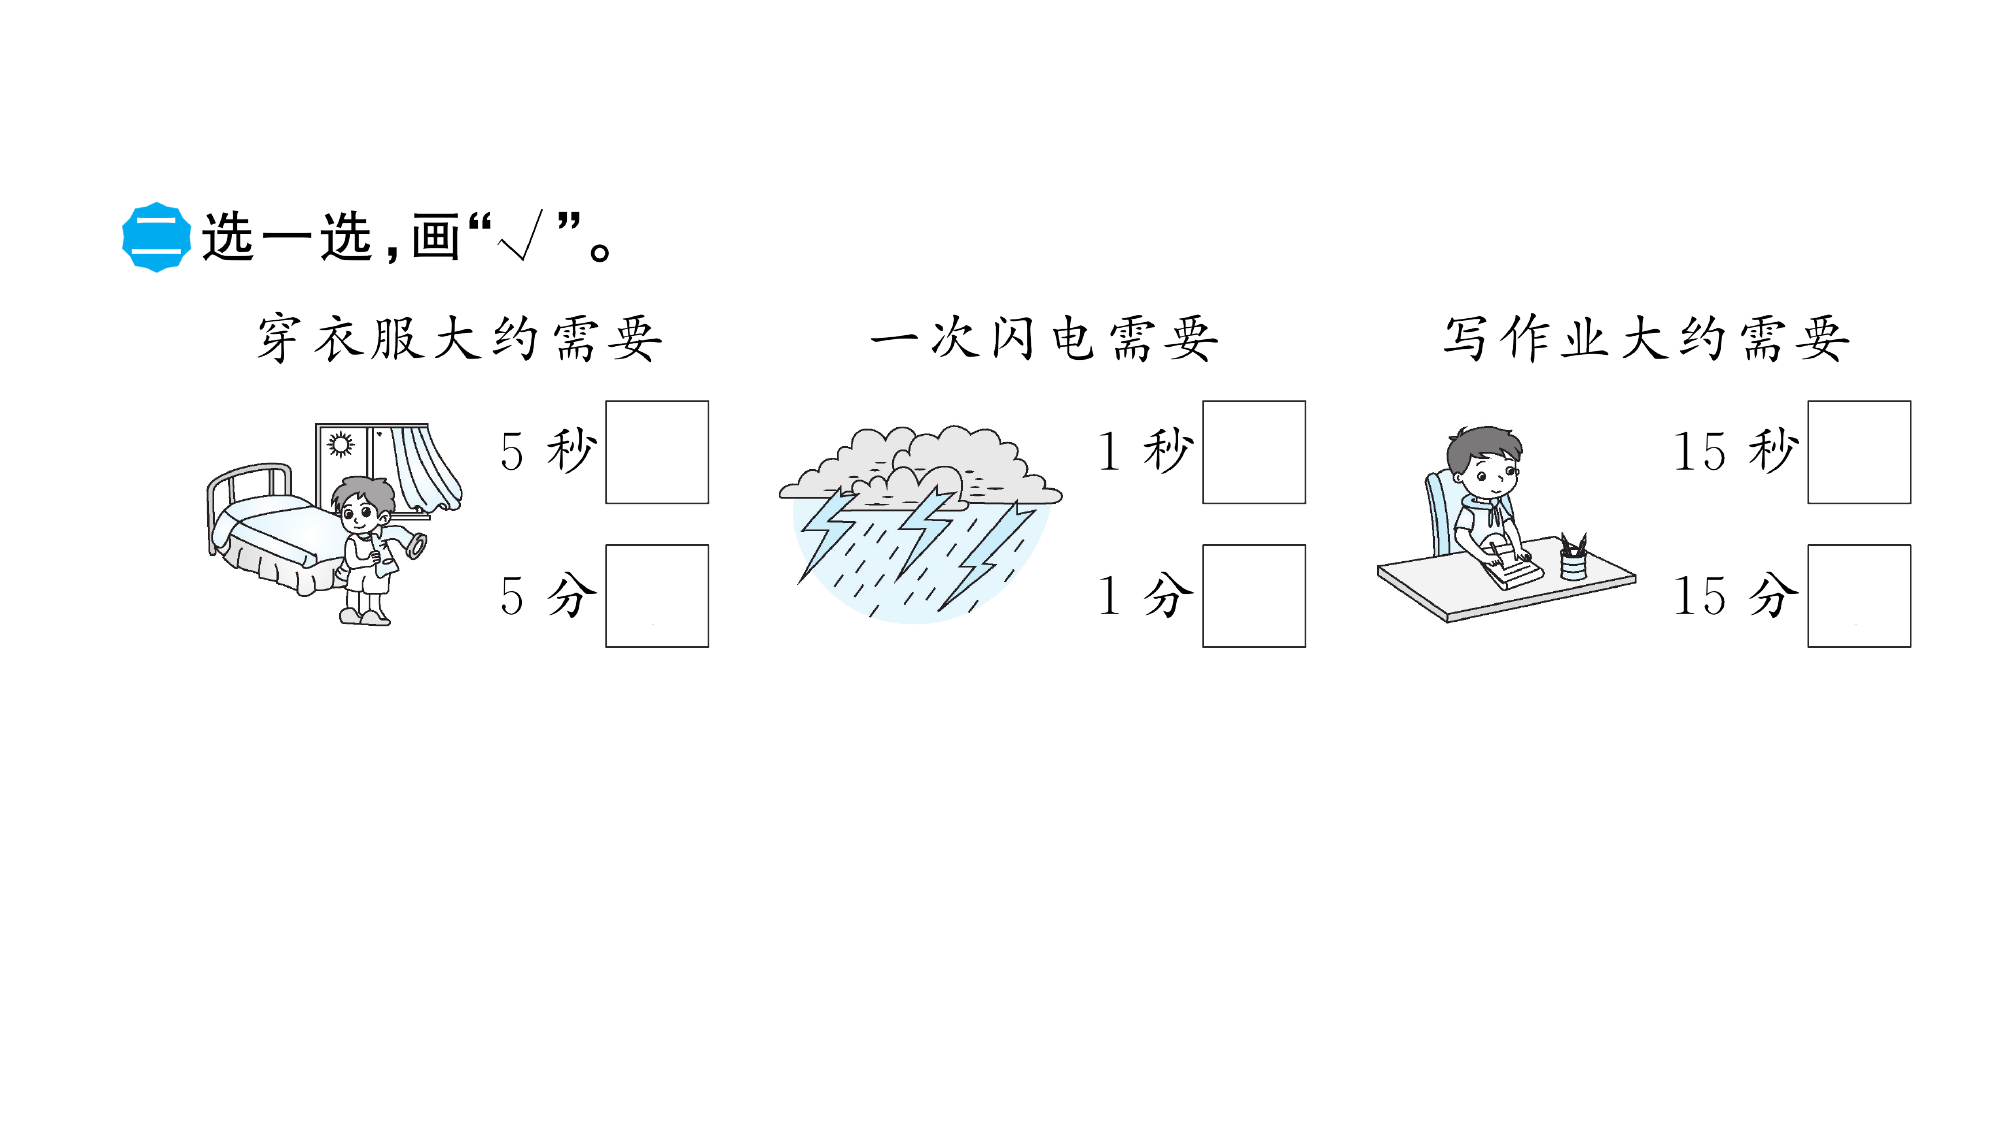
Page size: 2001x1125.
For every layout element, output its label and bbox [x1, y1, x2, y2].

picture [118, 177, 2000, 669]
